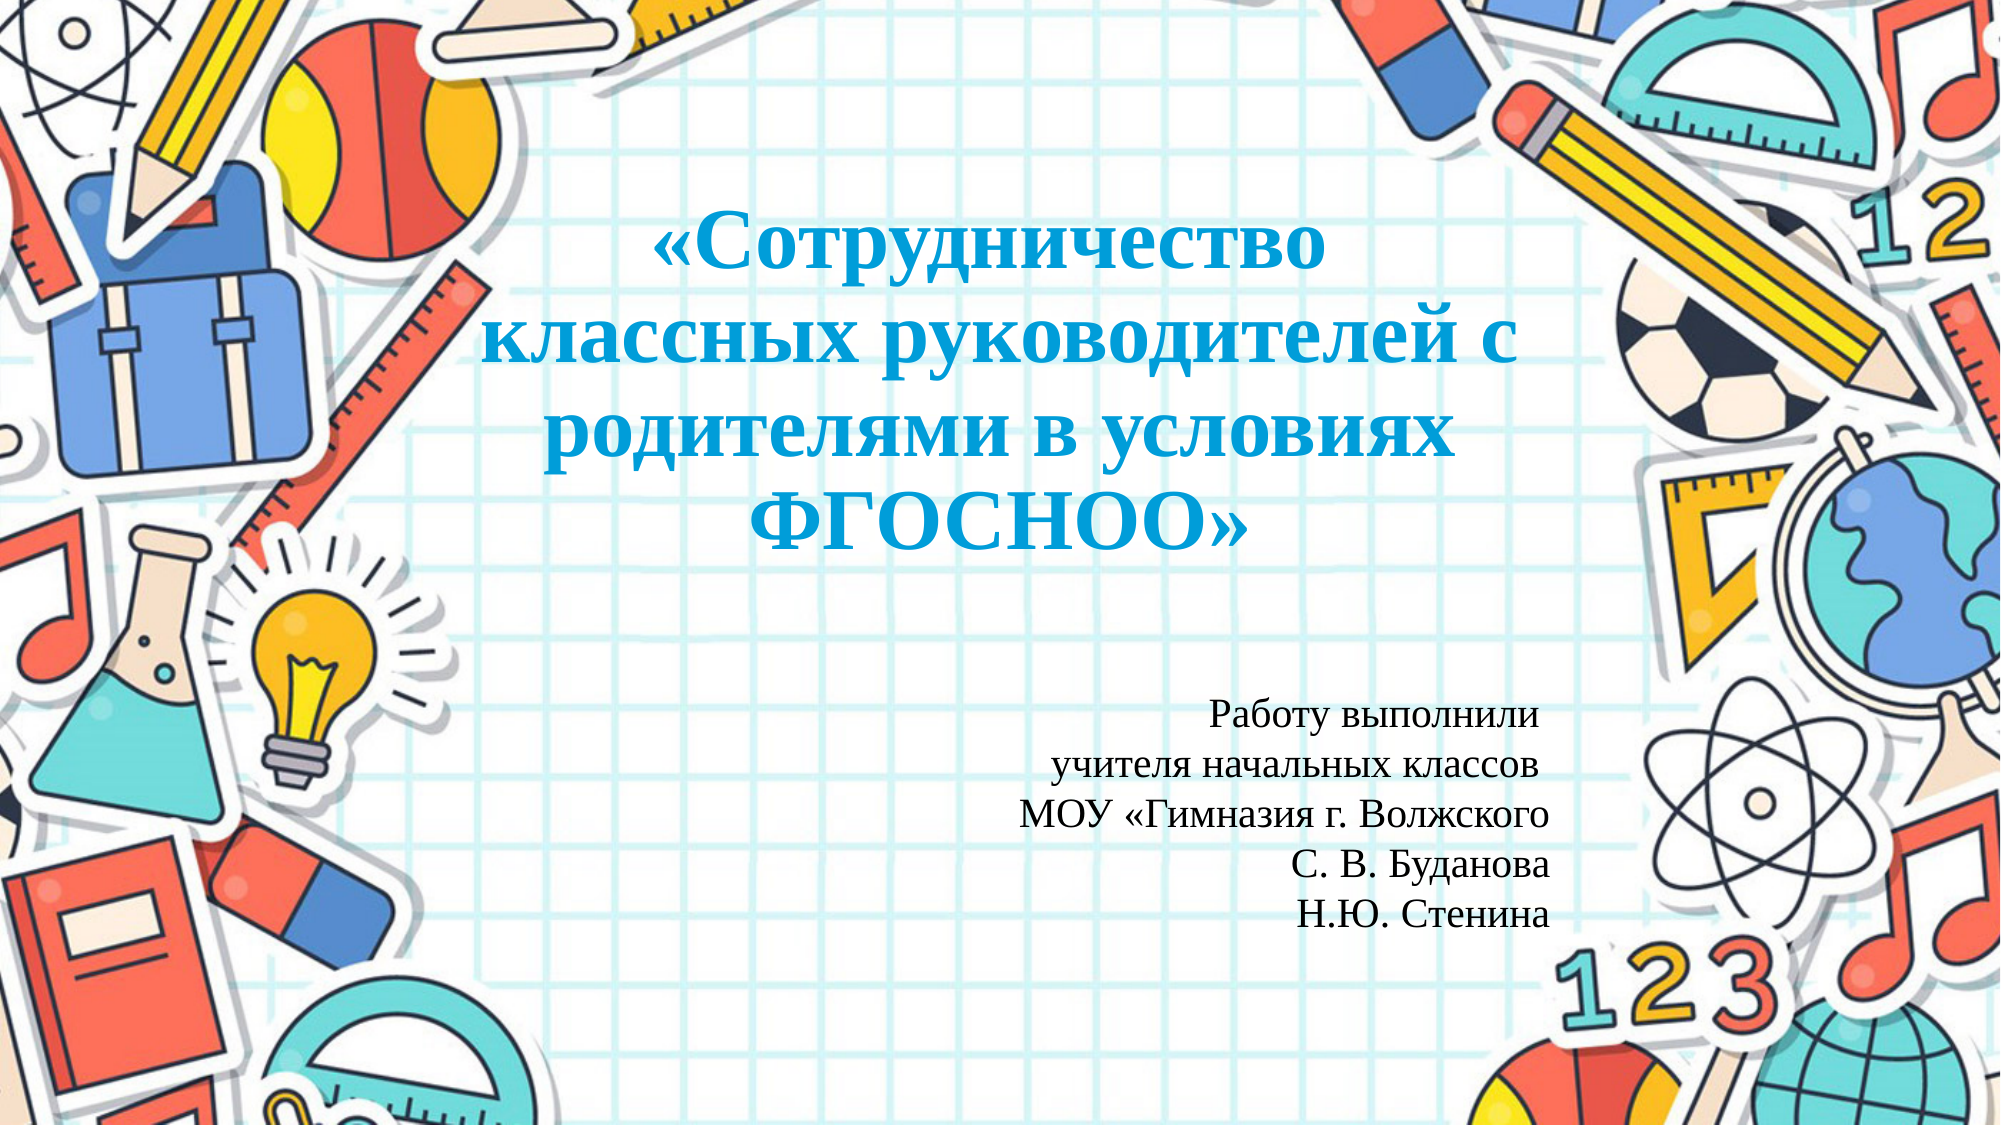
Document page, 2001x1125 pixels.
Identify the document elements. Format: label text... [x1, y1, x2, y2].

text_box Работу выполнили учителя начальных классов МОУ «Гимназия г. Волжского С. В. Буданова Н.Ю. Стенина [814, 678, 1565, 944]
title «Сотрудничество классных руководителей с родителями в условиях ФГОСНОО» [411, 184, 1589, 576]
picture [0, 0, 2001, 1125]
